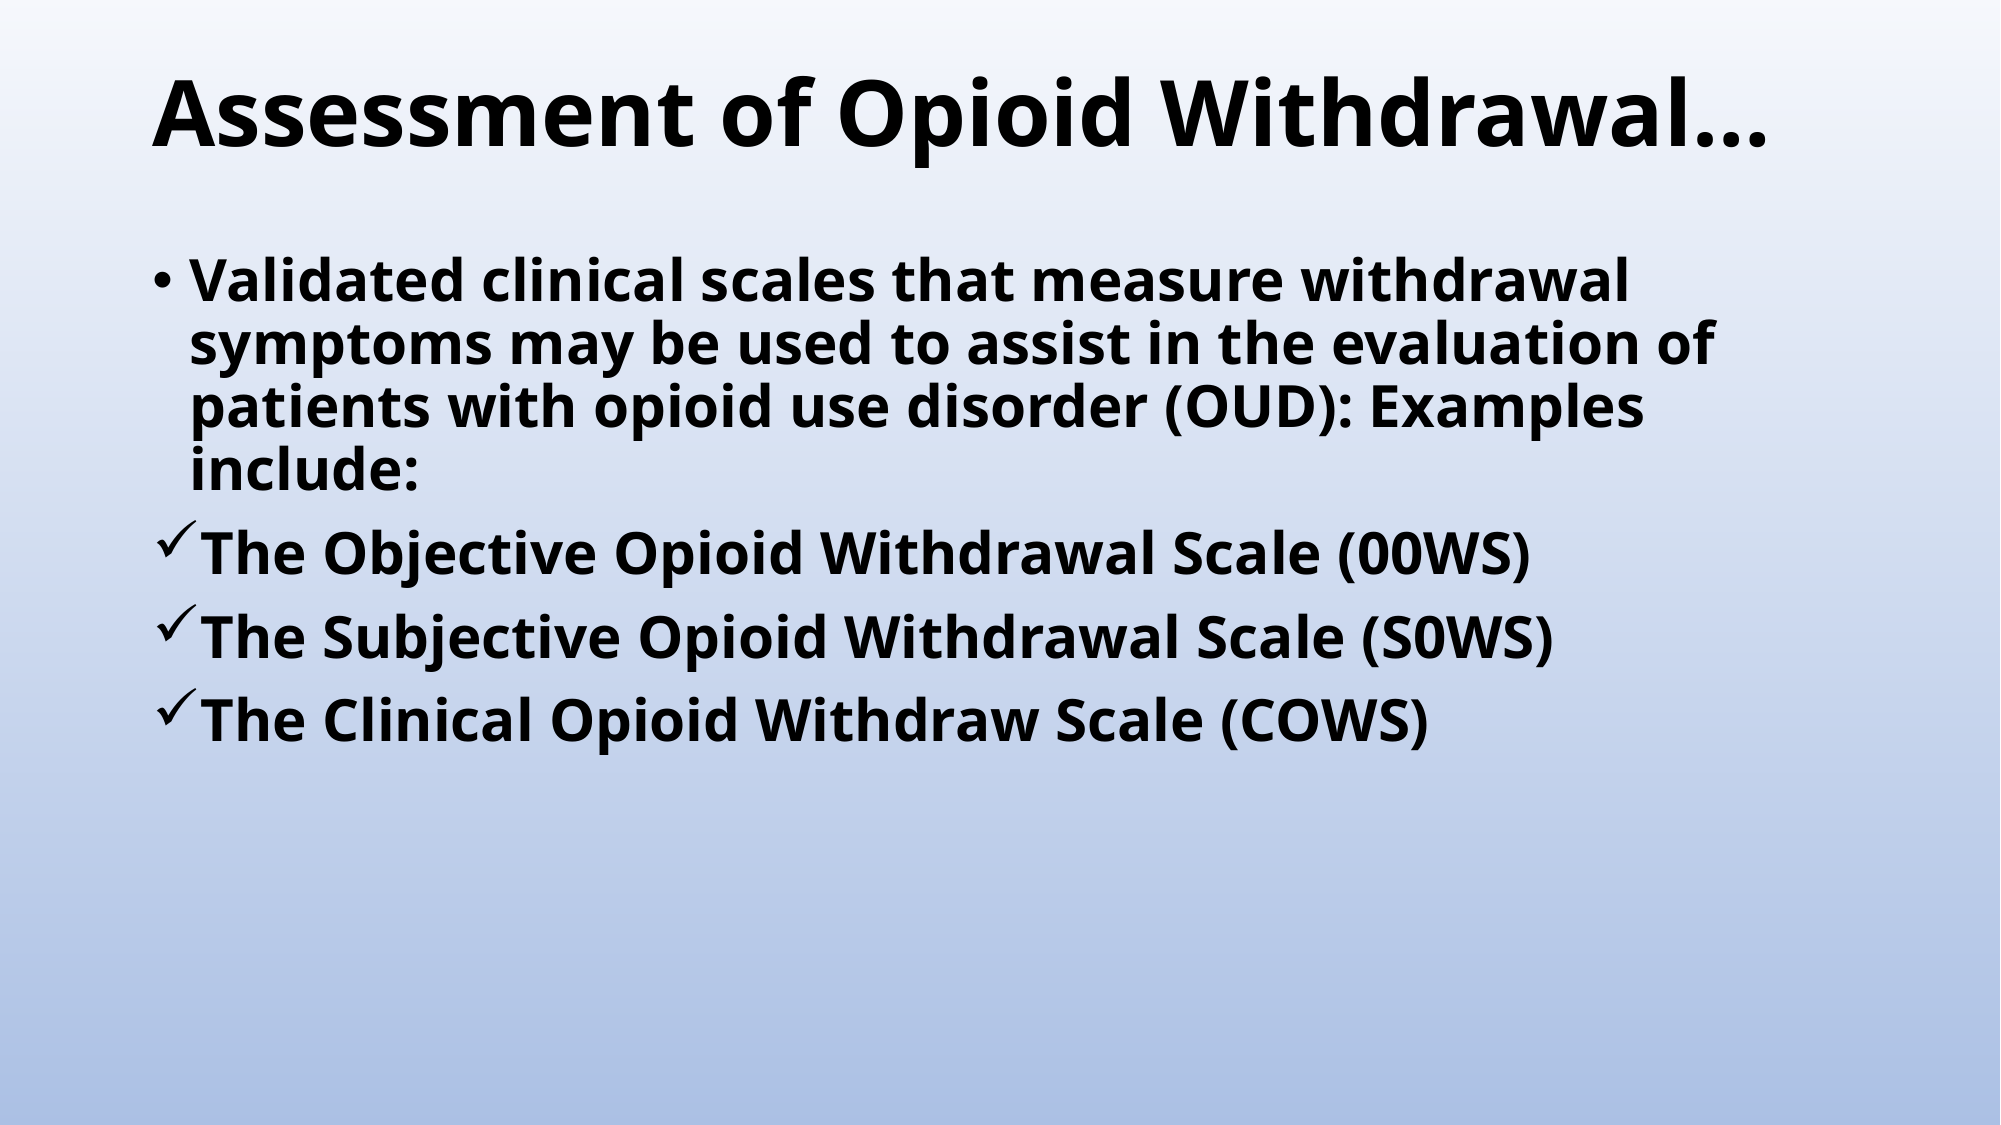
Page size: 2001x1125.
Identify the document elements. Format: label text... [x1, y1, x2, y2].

list Validated clinical scales that measure withdrawal symptoms may be used to assist in the evaluation of patients with opioid use disorder (OUD): Examples include: The Objective Opioid Withdrawal Scale (00WS) The Subjective Opioid Withdrawal Scale (S0WS) The Clinical Opioid Withdraw Scale (COWS) [137, 243, 1863, 1014]
title Assessment of Opioid Withdrawal… [137, 59, 1863, 177]
